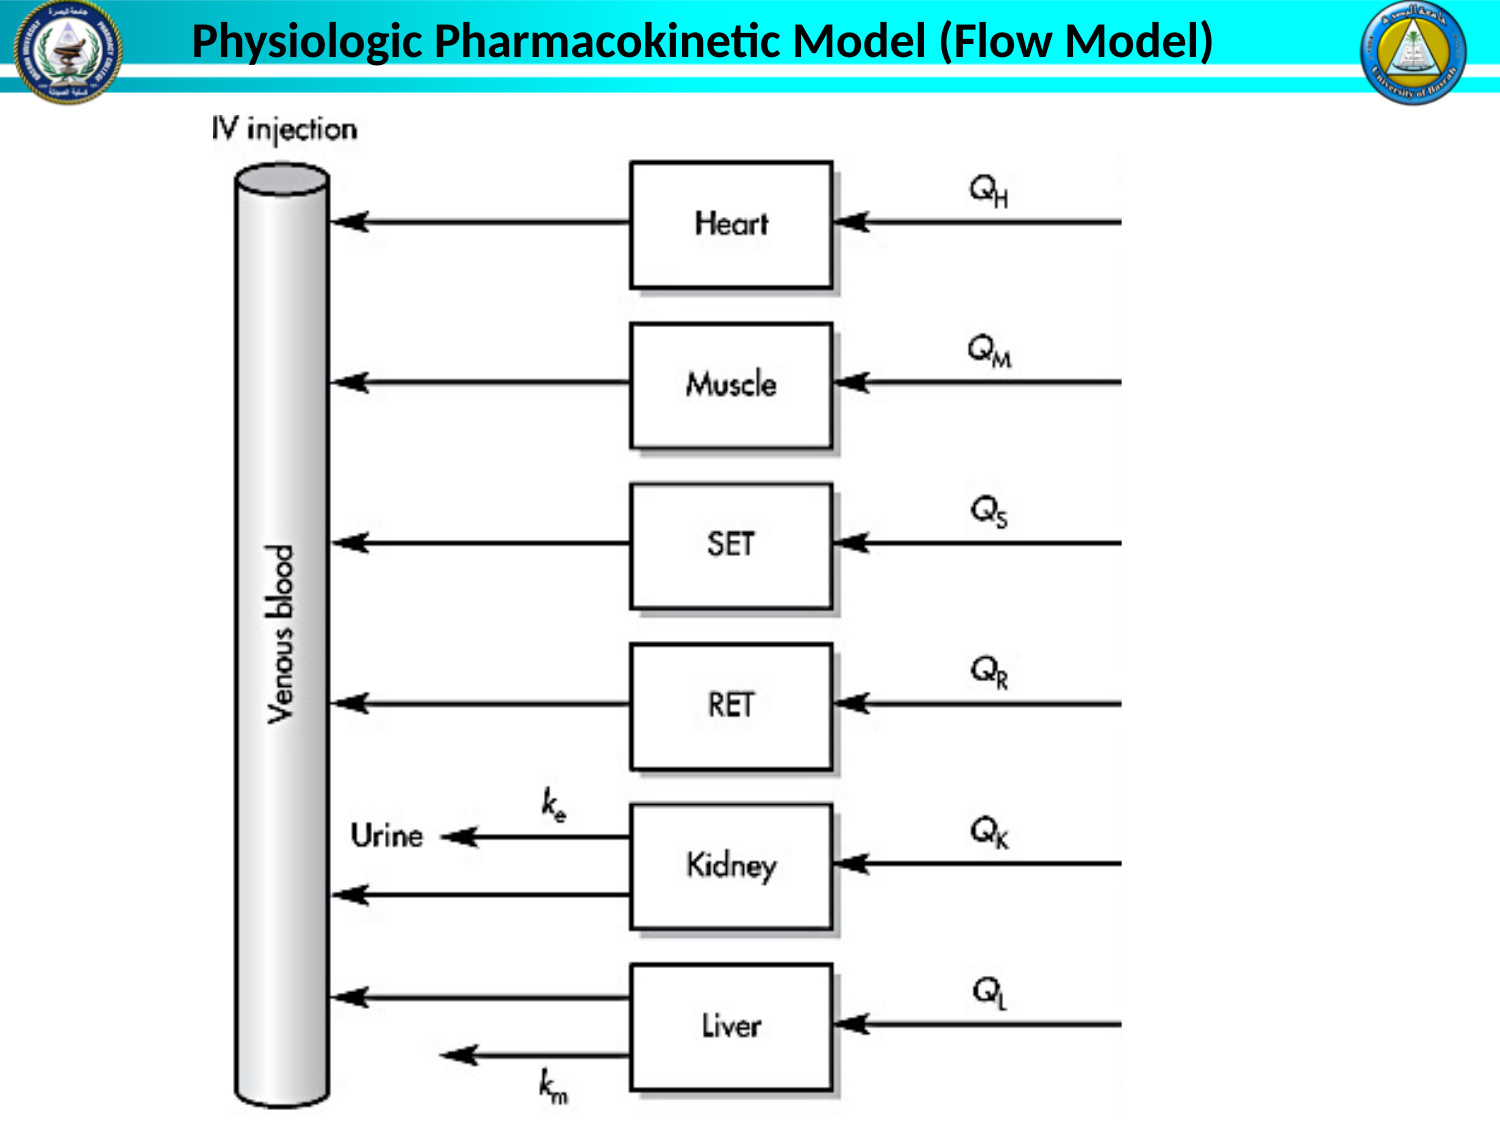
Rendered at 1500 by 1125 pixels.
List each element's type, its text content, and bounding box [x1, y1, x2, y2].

picture [0, 0, 1500, 1125]
text_box Physiologic Pharmacokinetic Model (Flow Model) [176, 0, 1268, 75]
